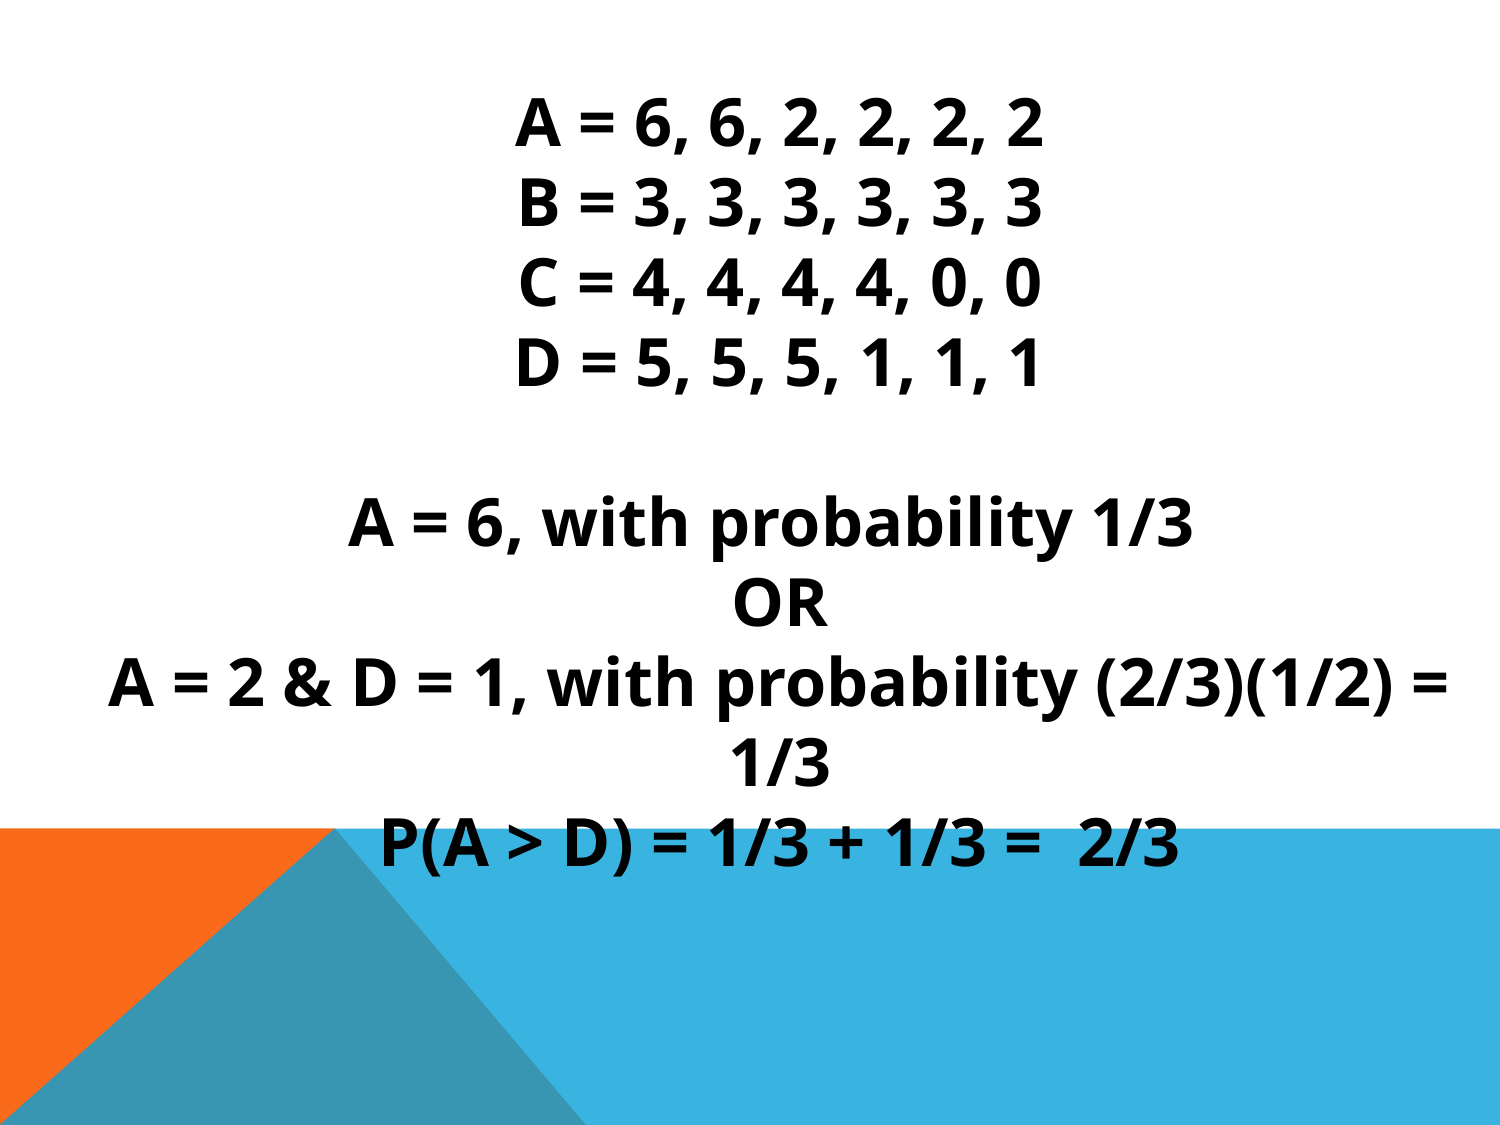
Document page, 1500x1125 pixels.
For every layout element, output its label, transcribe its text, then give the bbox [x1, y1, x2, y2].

text_box A = 6, 6, 2, 2, 2, 2 B = 3, 3, 3, 3, 3, 3 C = 4, 4, 4, 4, 0, 0 D = 5, 5, 5, 1, 1, 1 A = 6, with probability 1/3 OR A = 2 & D = 1, with probability (2/3)(1/2) = 1/3 P(A > D) = 1/3 + 1/3 = 2/3 [60, 72, 1500, 888]
